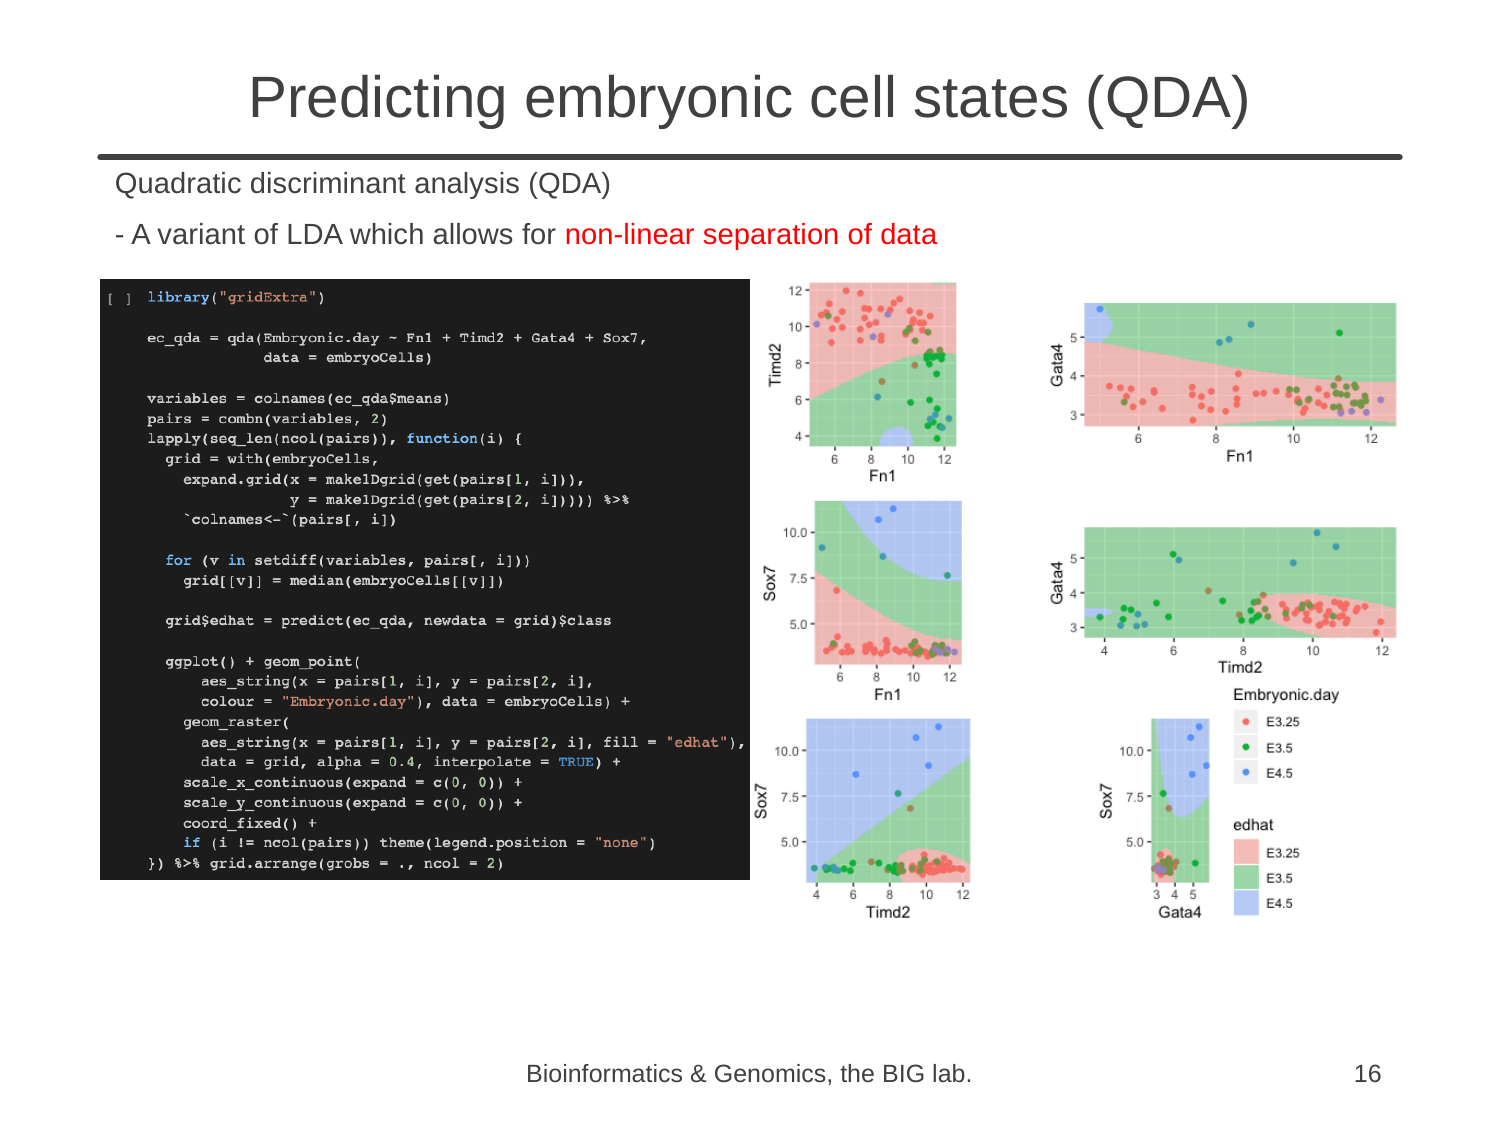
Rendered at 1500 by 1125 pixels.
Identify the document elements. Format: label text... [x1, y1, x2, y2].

slide_number 16 [1059, 1042, 1397, 1103]
text_box Predicting embryonic cell states (QDA) [100, 51, 1400, 136]
footer Bioinformatics & Genomics, the BIG lab. [496, 1042, 1004, 1103]
text_box - A variant of LDA which allows for non-linear separation of data [100, 207, 1400, 258]
picture [100, 279, 1400, 921]
text_box Quadratic discriminant analysis (QDA) [100, 158, 1400, 207]
